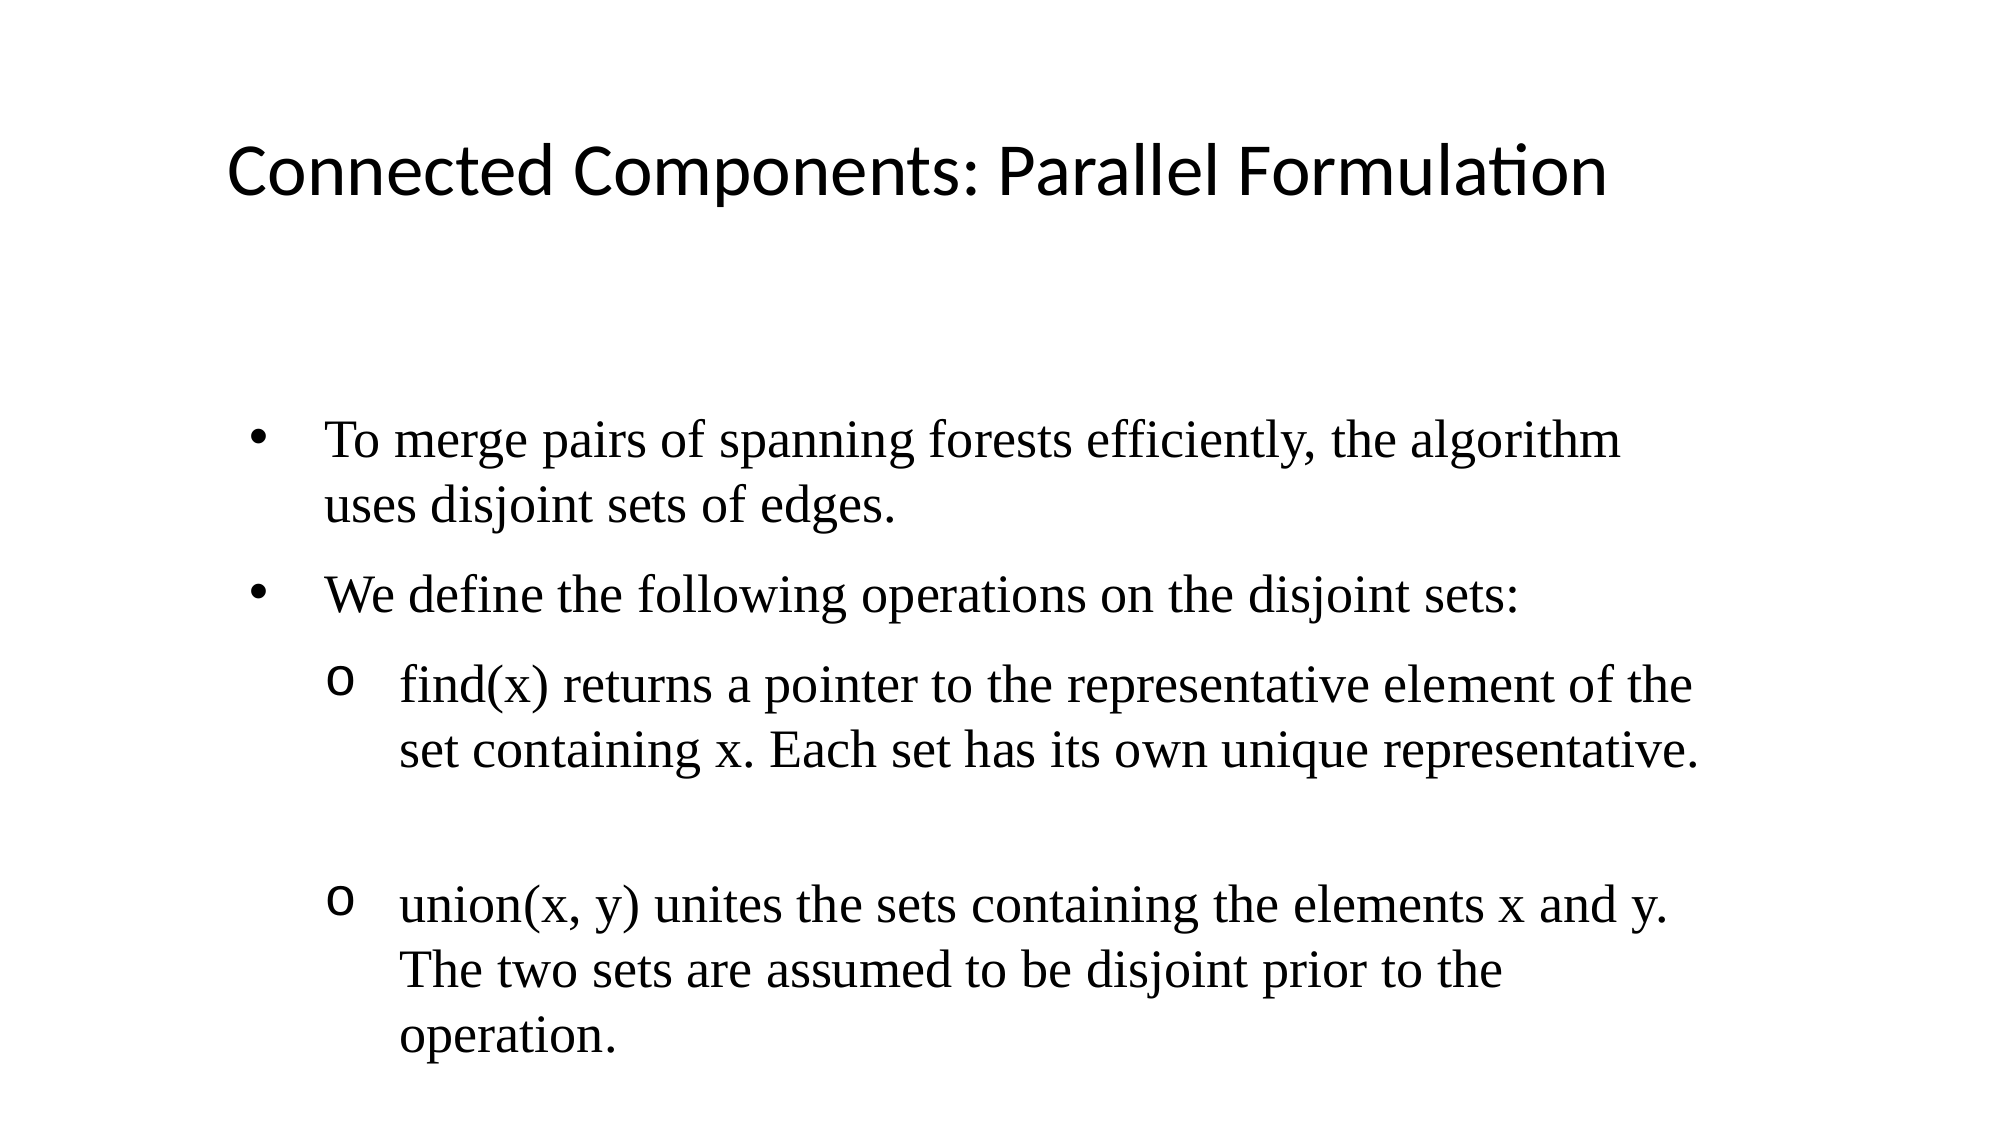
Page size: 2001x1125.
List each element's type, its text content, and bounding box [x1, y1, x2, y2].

text_box Connected Components: Parallel Formulation [213, 112, 1626, 218]
text_box To merge pairs of spanning forests efficiently, the algorithm uses disjoint sets of edges. We define the following operations on the disjoint sets: find(x) returns a pointer to the representative element of the set containing x. Each set has its own unique representative. union(x, y) unites the sets containing the elements x and y. The two sets are assumed to be disjoint prior to the operation. [234, 395, 1745, 1071]
